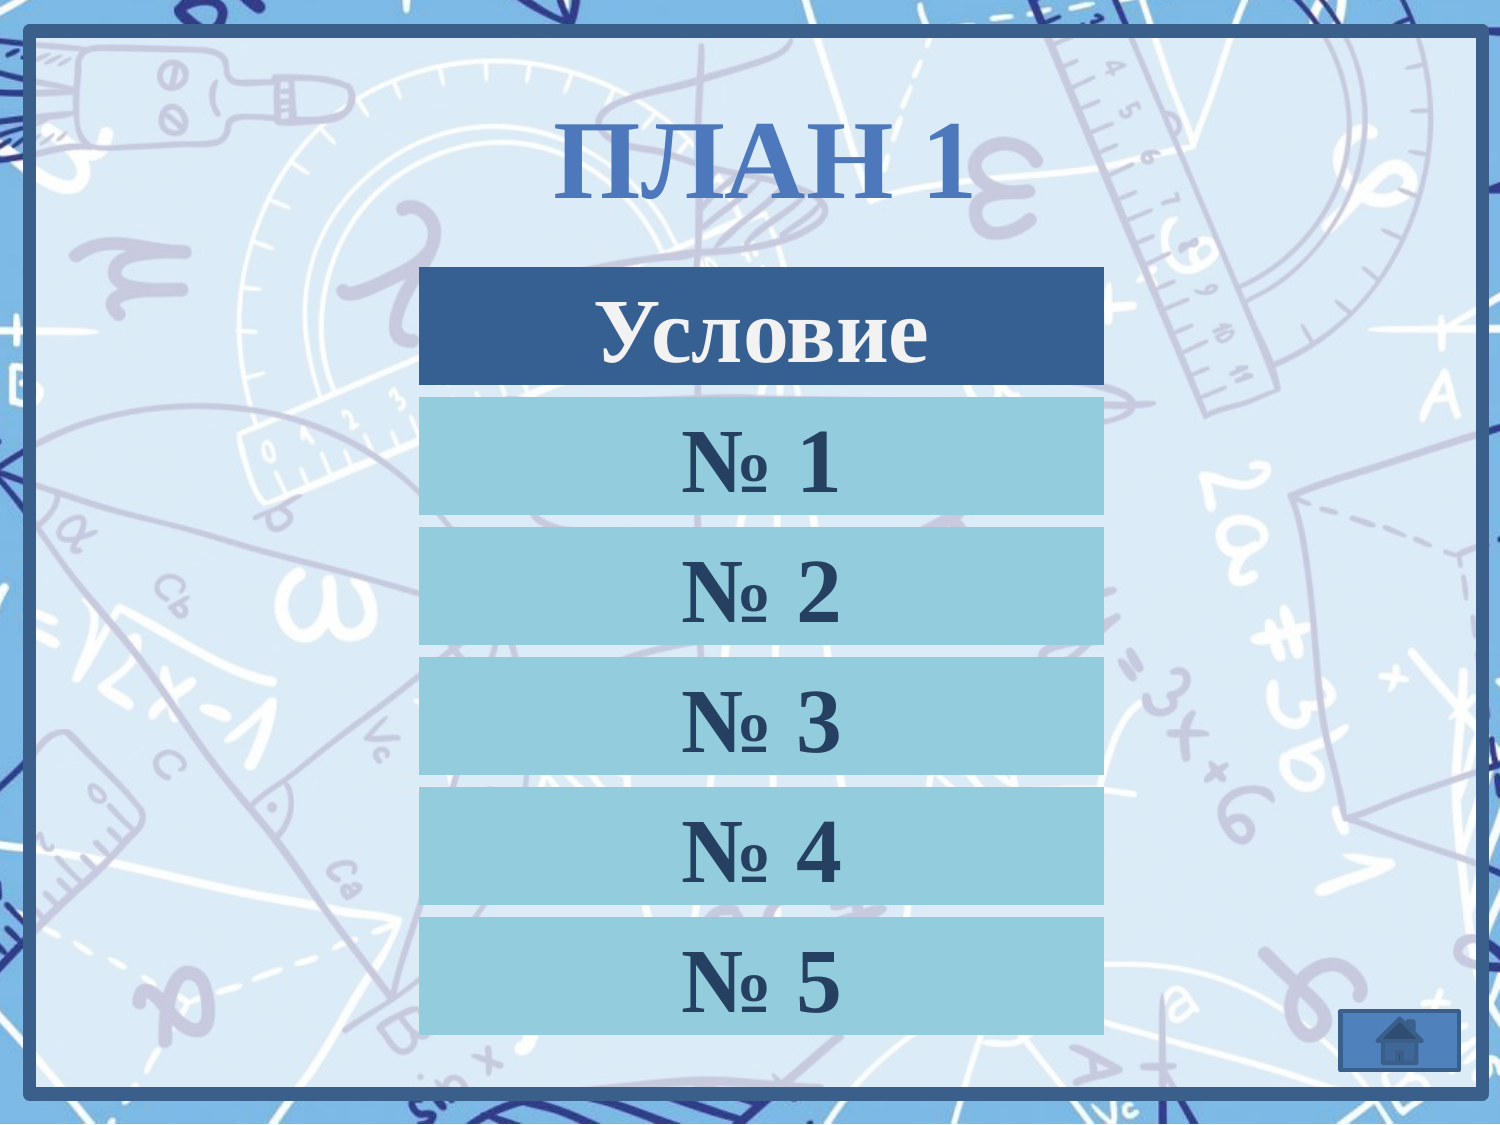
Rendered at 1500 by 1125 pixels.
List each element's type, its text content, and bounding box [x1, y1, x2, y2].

text_box № 5 [417, 915, 1106, 1037]
text_box № 4 [417, 785, 1106, 907]
text_box № 2 [417, 525, 1106, 647]
text_box план 1 [538, 78, 994, 229]
text_box № 3 [417, 655, 1106, 777]
picture [0, 0, 1500, 1124]
text_box [1338, 1009, 1461, 1072]
text_box № 1 [417, 395, 1106, 517]
text_box Условие [417, 265, 1106, 387]
